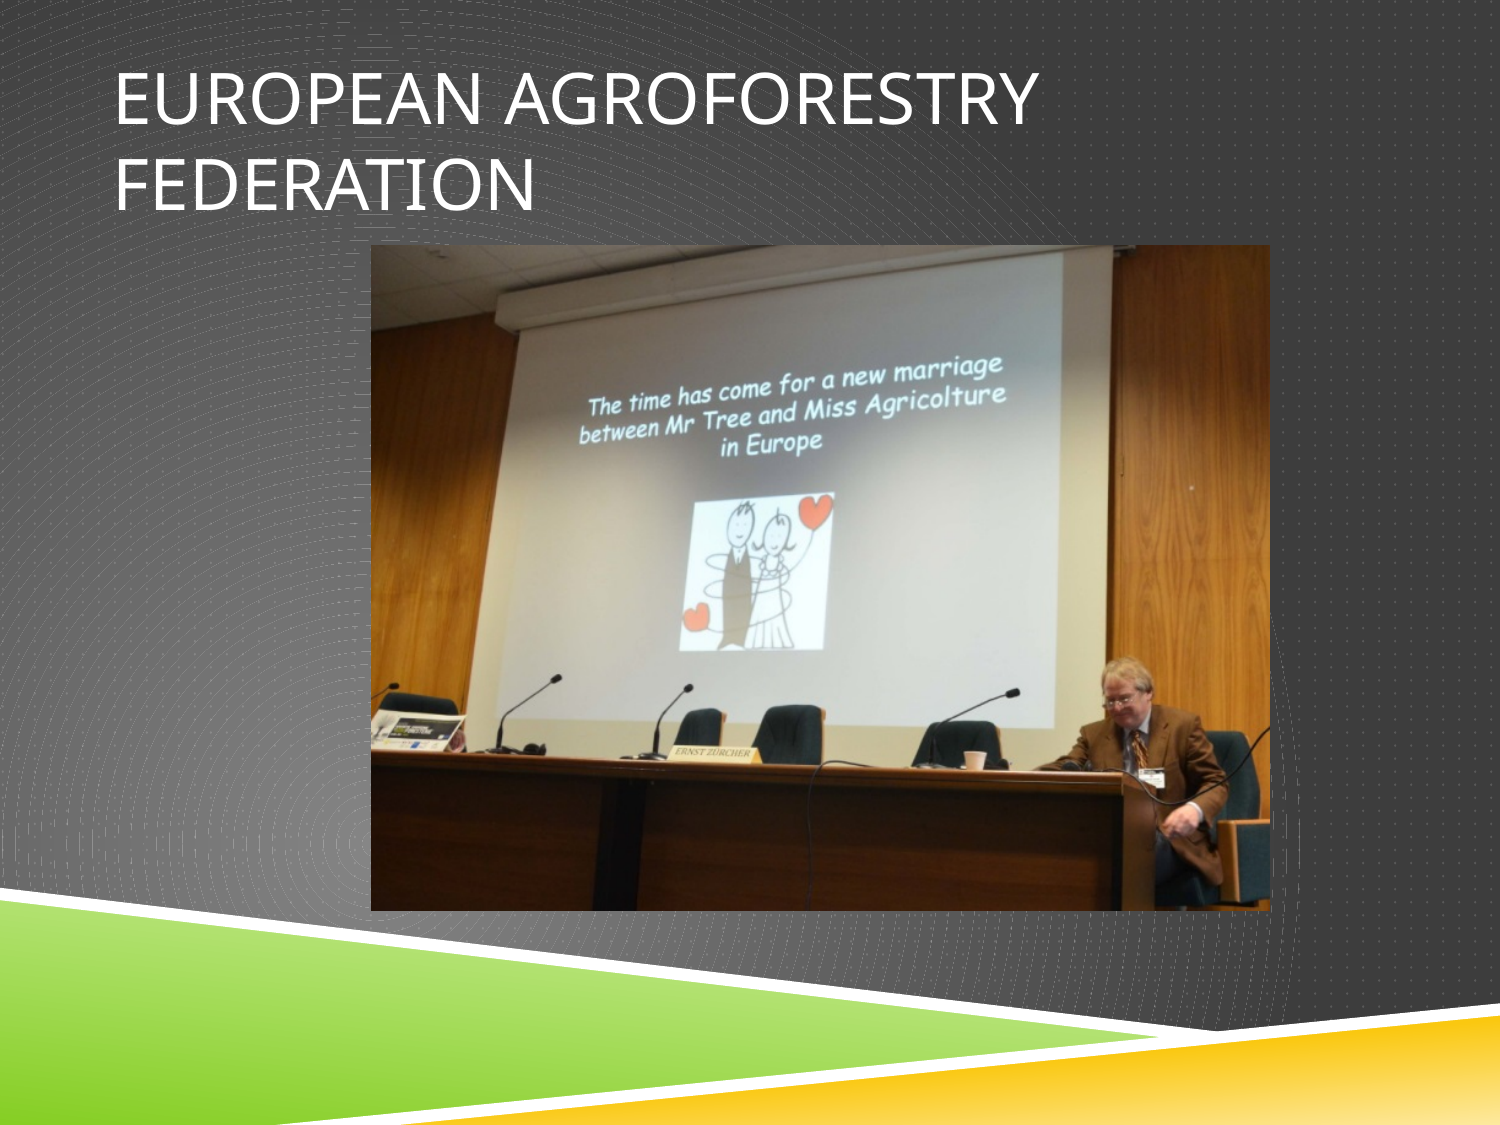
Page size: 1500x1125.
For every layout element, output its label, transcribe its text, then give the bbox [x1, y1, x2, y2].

picture [371, 245, 1270, 911]
title European Agroforestry Federation [112, 45, 1388, 233]
